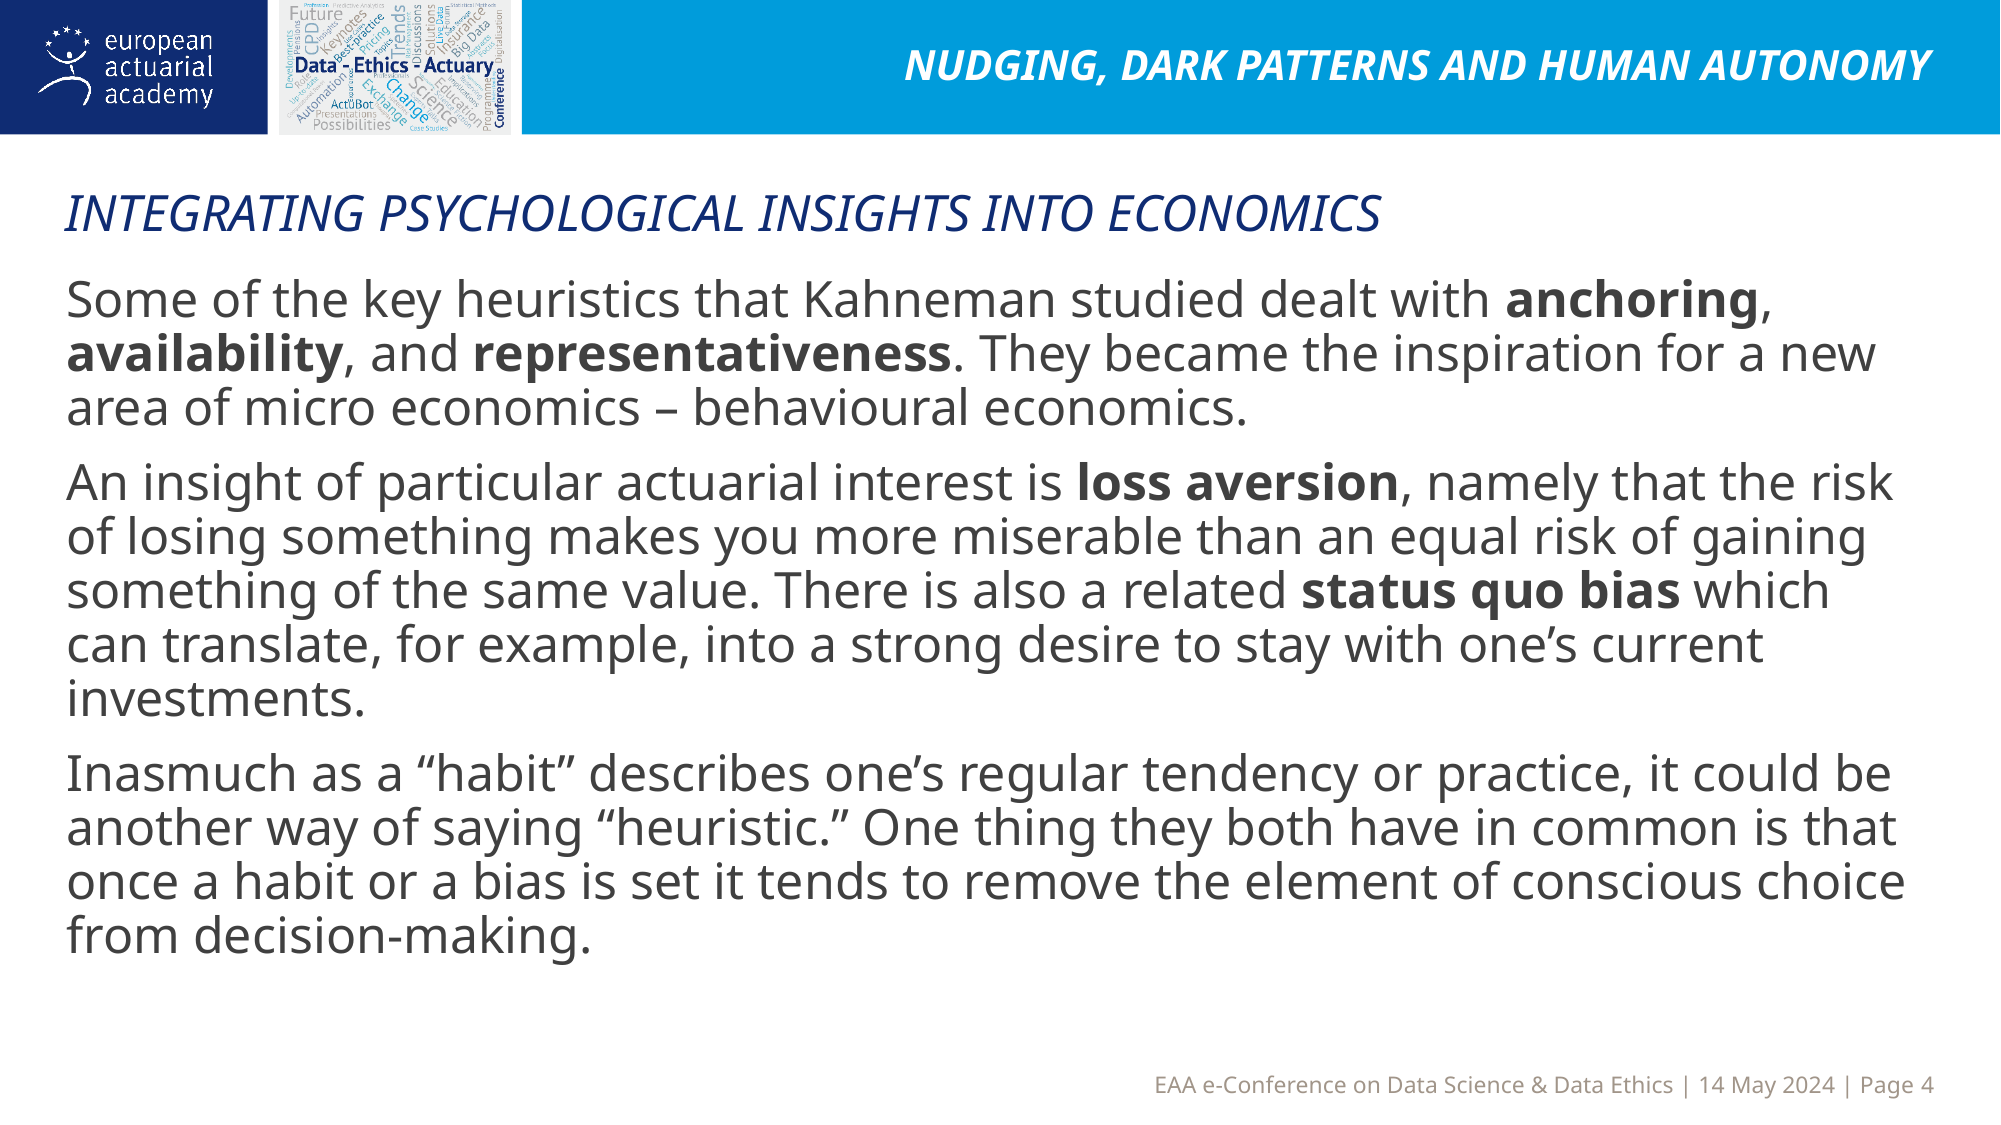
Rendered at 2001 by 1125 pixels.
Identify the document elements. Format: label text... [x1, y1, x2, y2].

picture [38, 25, 213, 109]
list Integrating psychological insights into economics [50, 180, 1941, 240]
list Some of the key heuristics that Kahneman studied dealt with anchoring, availability, and representativeness. They became the inspiration for a new area of micro economics – behavioural economics. An insight of particular actuarial interest is loss aversion, namely that the risk of losing something makes you more miserable than an equal risk of gaining something of the same value. There is also a related status quo bias which can translate, for example, into a strong desire to stay with one’s current investments. Inasmuch as a “habit” describes one’s regular tendency or practice, it could be another way of saying “heuristic.” One thing they both have in common is that once a habit or a bias is set it tends to remove the element of conscious choice from decision-making. [51, 267, 1942, 1044]
picture [279, 0, 511, 135]
list Nudging, dark patterns and human autonomy [521, 0, 1945, 135]
